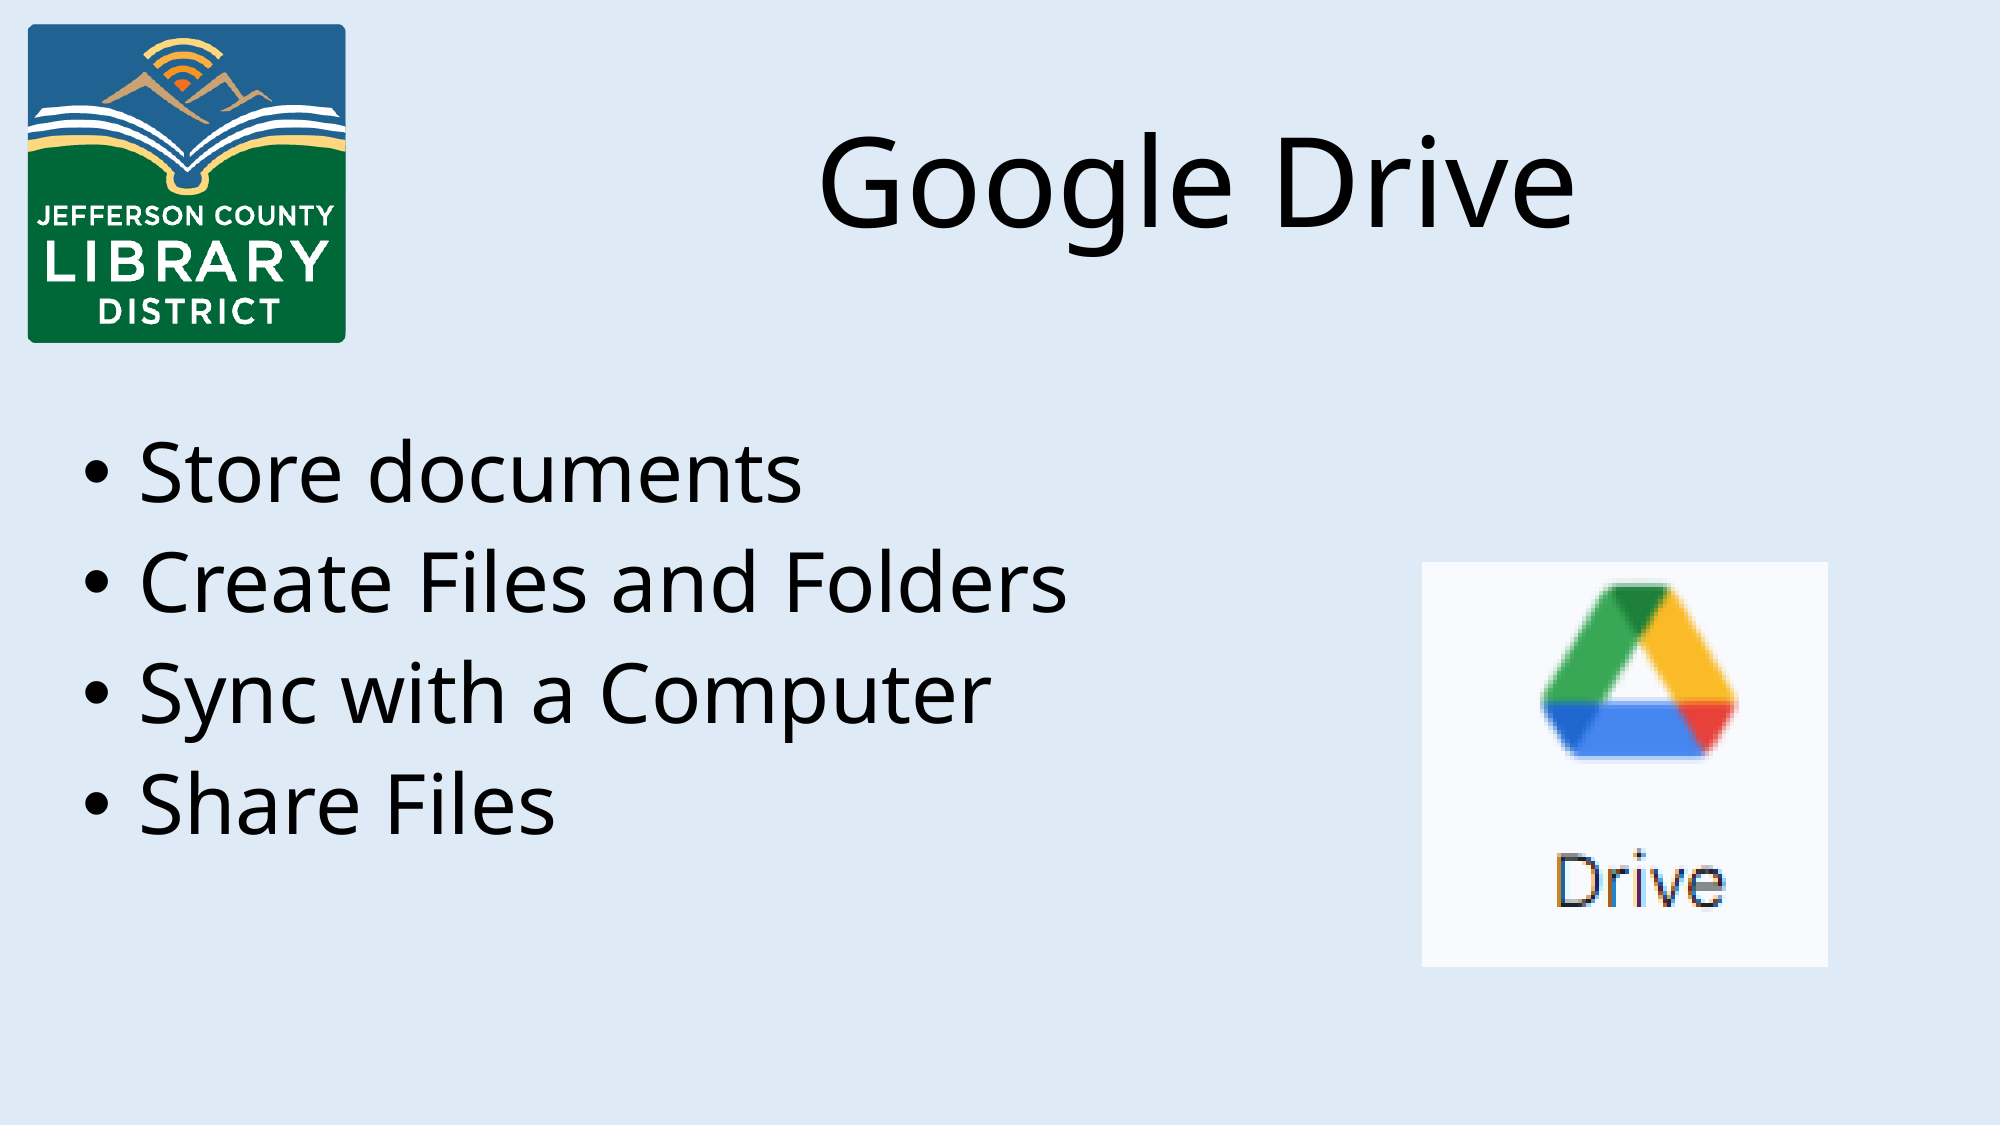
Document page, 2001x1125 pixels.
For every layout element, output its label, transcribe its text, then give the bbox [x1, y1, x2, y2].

picture [1422, 562, 1828, 967]
title Google Drive [533, 70, 1861, 262]
picture [24, 19, 348, 348]
subtitle Store documents Create Files and Folders Sync with a Computer Share Files [67, 422, 1861, 967]
